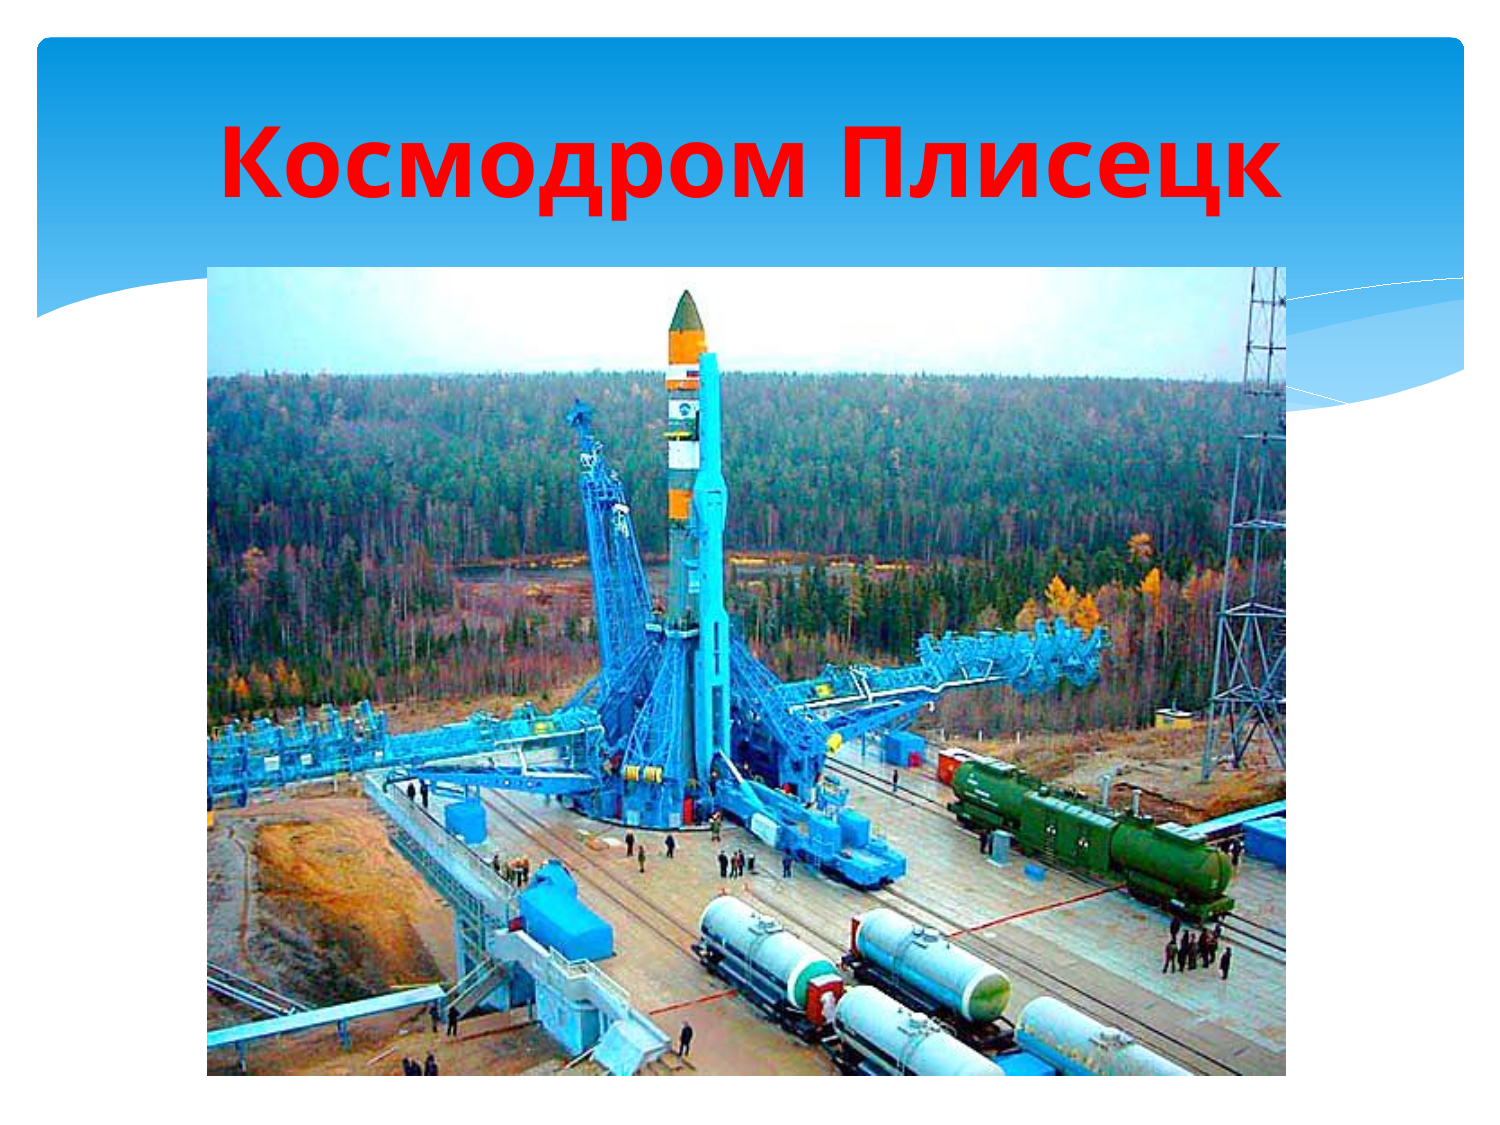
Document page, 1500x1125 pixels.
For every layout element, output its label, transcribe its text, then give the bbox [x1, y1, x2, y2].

title Космодром Плисецк [75, 55, 1425, 261]
picture [1065, 1069, 1073, 1077]
picture [207, 266, 1286, 1077]
